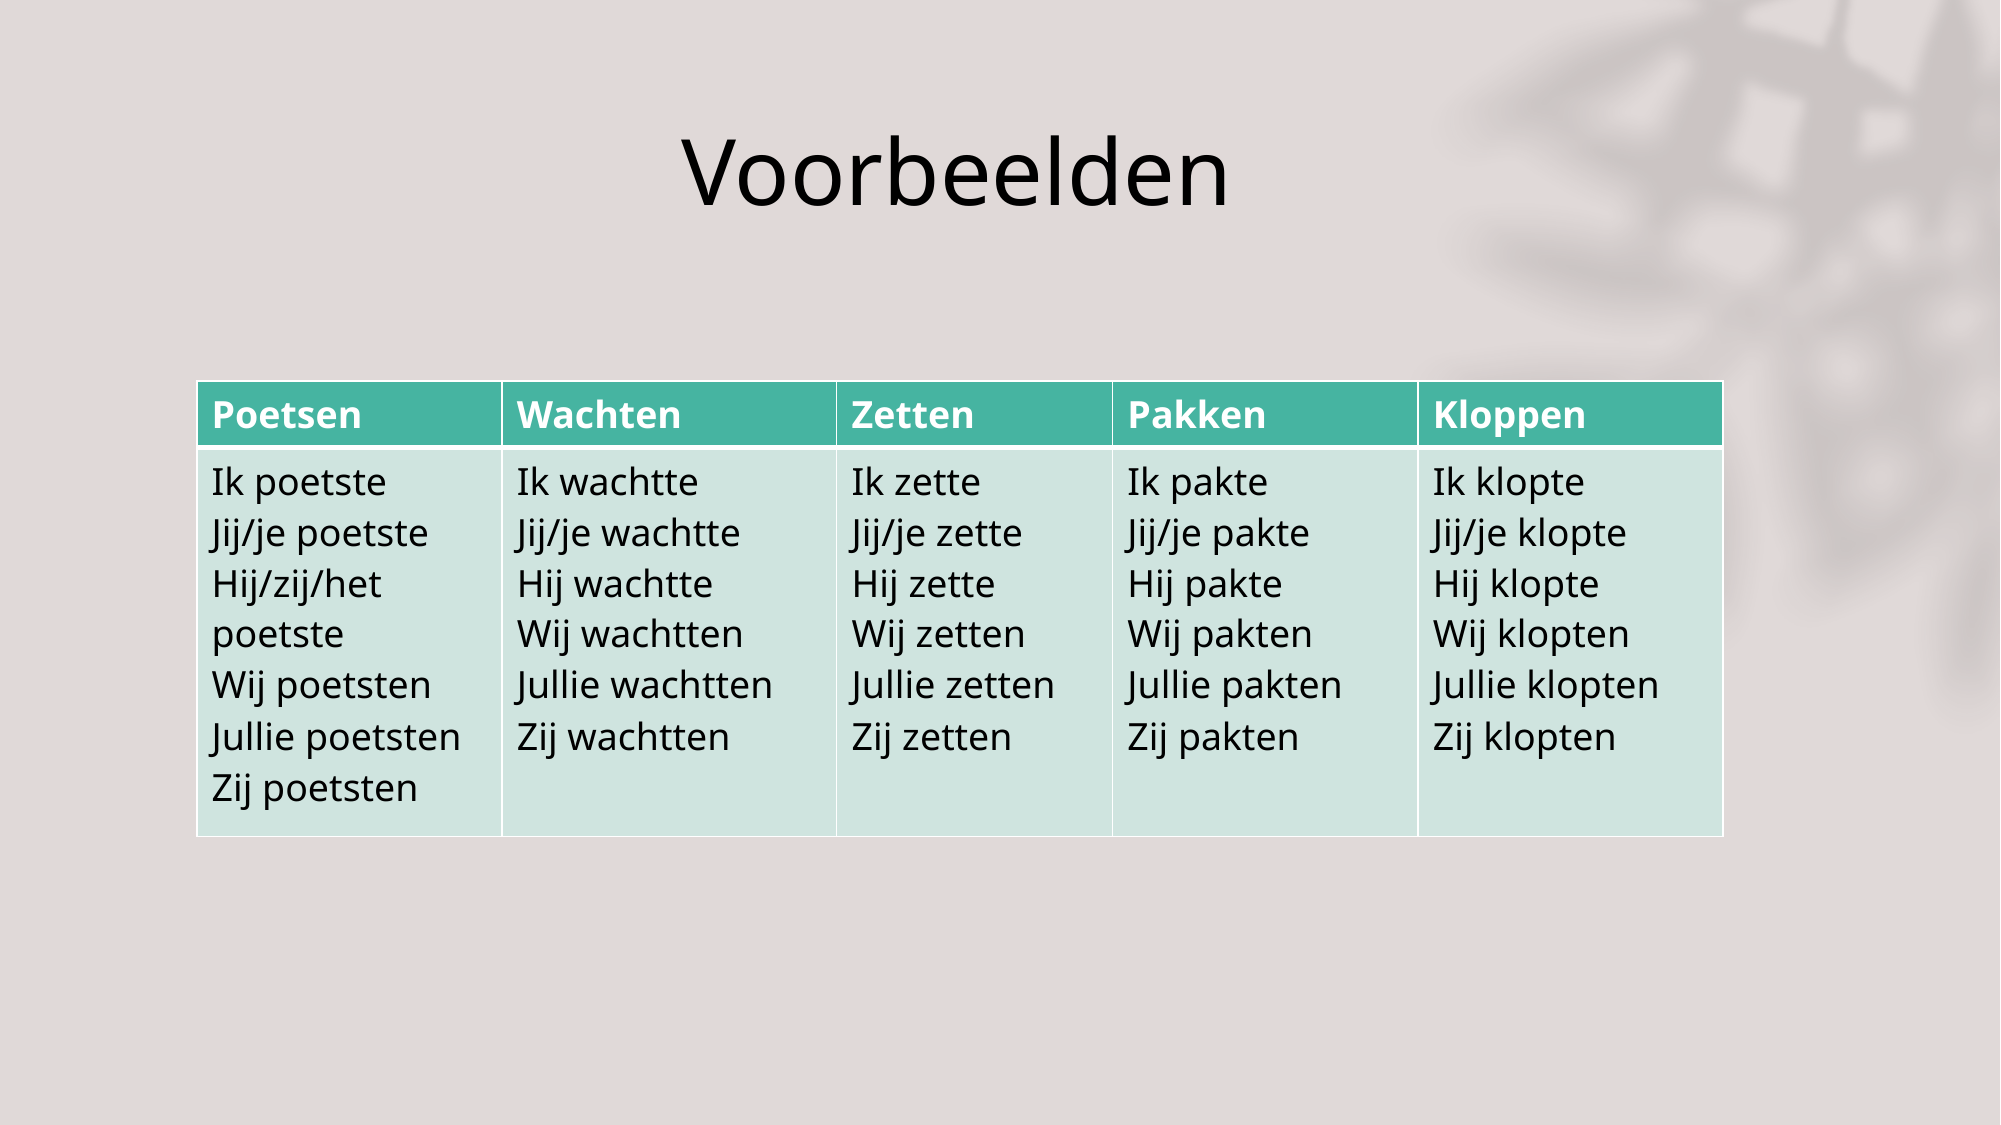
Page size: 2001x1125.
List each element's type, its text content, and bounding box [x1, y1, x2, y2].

table_cell Ik klopte Jij/je klopte Hij klopte Wij klopten Jullie klopten Zij klopten [1419, 450, 1722, 836]
table_cell Ik pakte Jij/je pakte Hij pakte Wij pakten Jullie pakten Zij pakten [1113, 450, 1417, 836]
table_header Pakken [1113, 382, 1417, 445]
table_cell Ik zette Jij/je zette Hij zette Wij zetten Jullie zetten Zij zetten [837, 450, 1112, 836]
table_header Wachten [503, 382, 836, 445]
title Voorbeelden [75, 60, 1863, 278]
table_header Poetsen [198, 382, 501, 445]
table_header Zetten [837, 382, 1112, 445]
table_cell Ik wachtte Jij/je wachtte Hij wachtte Wij wachtten Jullie wachtten Zij wachtten [503, 450, 836, 836]
table_cell Ik poetste Jij/je poetste Hij/zij/het poetste Wij poetsten Jullie poetsten Zij poetsten [198, 450, 501, 836]
table_header Kloppen [1419, 382, 1722, 445]
